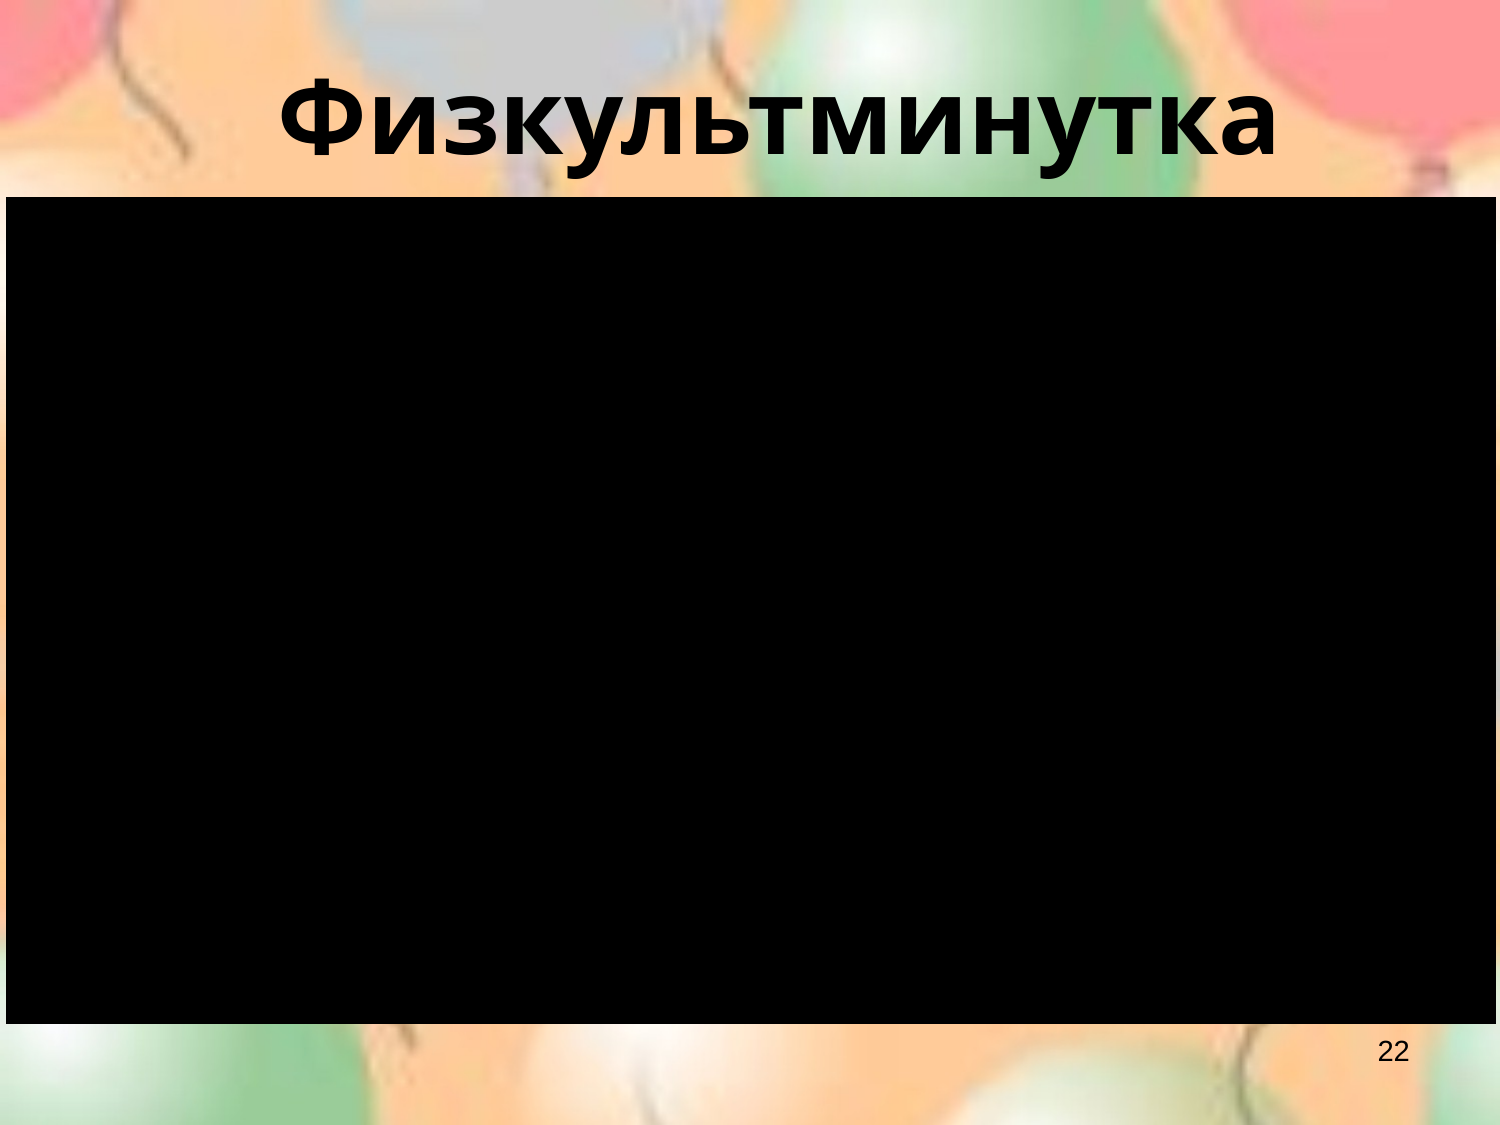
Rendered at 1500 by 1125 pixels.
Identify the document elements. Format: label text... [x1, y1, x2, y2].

picture [0, 0, 1500, 1125]
slide_number 22 [1074, 1025, 1425, 1103]
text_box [5, 196, 1497, 1025]
list Физкультминутка [104, 42, 1455, 196]
